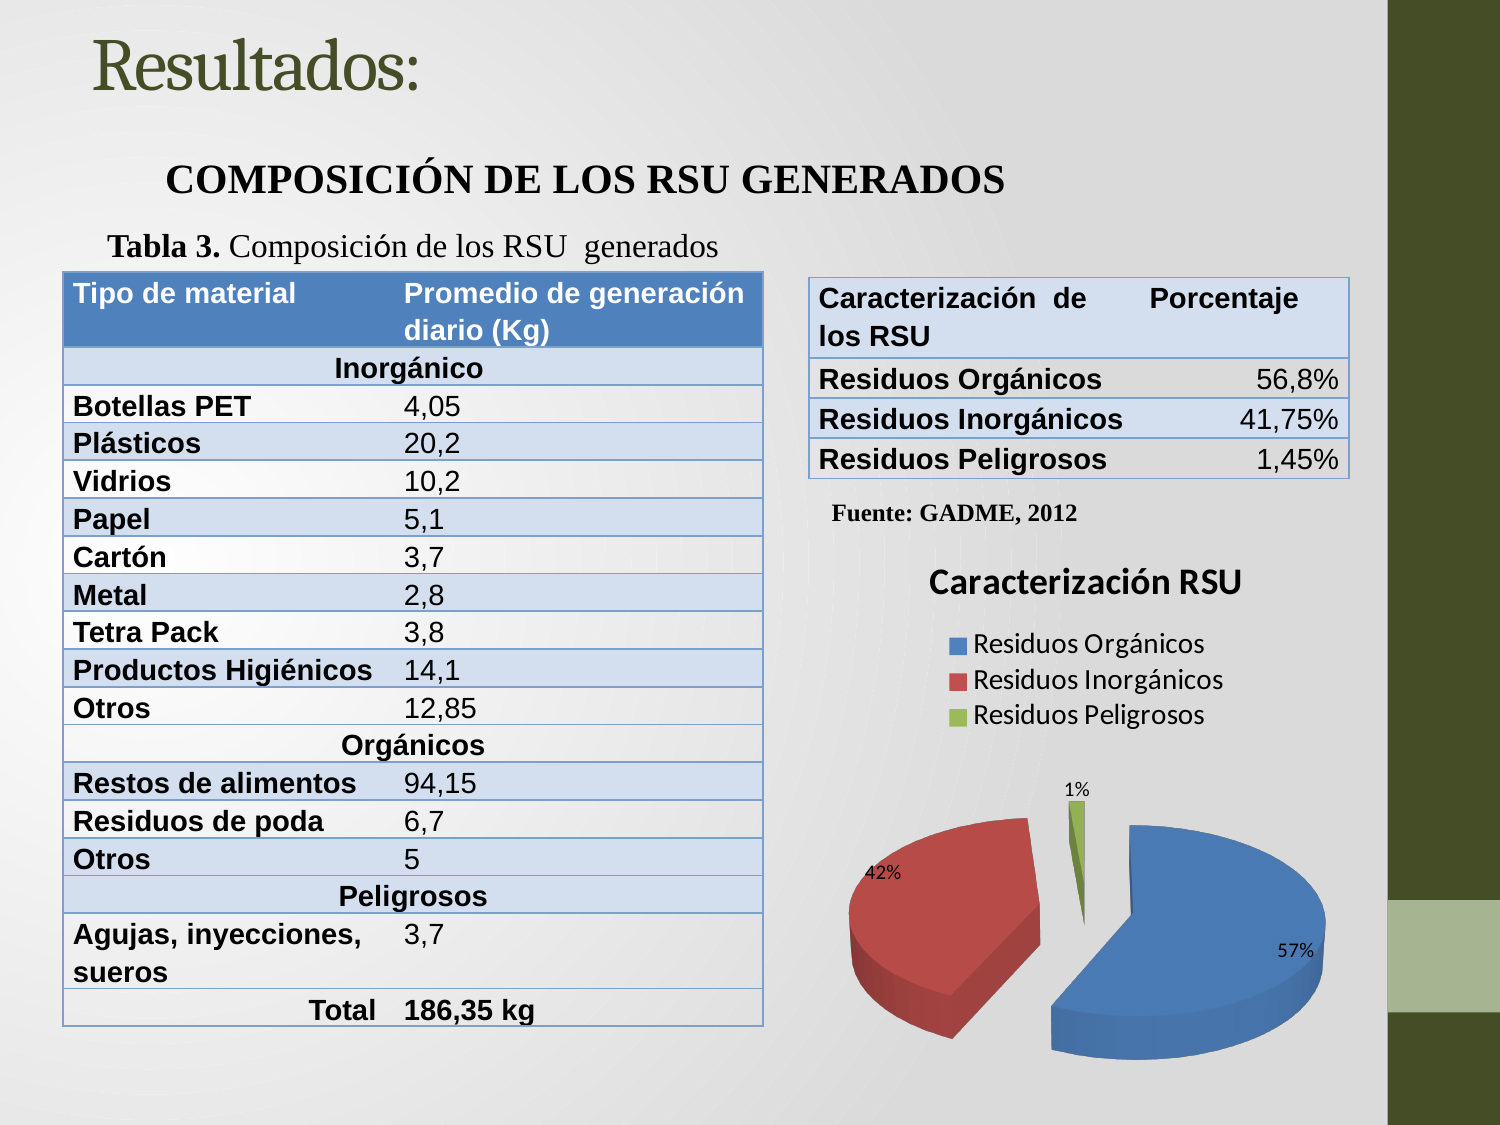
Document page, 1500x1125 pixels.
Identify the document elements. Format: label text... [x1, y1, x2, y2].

table_cell Restos de alimentos [64, 763, 394, 799]
table_cell Otros [64, 688, 394, 724]
table_cell Total [64, 989, 394, 1025]
table_header Caracterización de los RSU [810, 278, 1140, 357]
table_cell Tetra Pack [64, 612, 394, 648]
table_header Porcentaje [1140, 278, 1348, 357]
table_cell 14,1 [394, 650, 762, 686]
table_cell Botellas PET [64, 386, 394, 422]
table_cell 12,85 [394, 688, 762, 724]
table_cell Productos Higiénicos [64, 650, 394, 686]
chart [808, 534, 1365, 1125]
table_cell 56,8% [1140, 359, 1348, 397]
table_cell 6,7 [394, 801, 762, 837]
table_cell Plásticos [64, 423, 394, 459]
text_box Tabla 3. Composición de los RSU generados [91, 216, 735, 272]
table_cell 186,35 kg [394, 989, 762, 1025]
table_cell Orgánicos [64, 725, 762, 761]
table_cell 3,7 [394, 914, 762, 988]
table_cell 2,8 [394, 574, 762, 610]
table_cell Cartón [64, 537, 394, 573]
table_cell Peligrosos [64, 876, 762, 912]
table_header Tipo de material [64, 273, 394, 346]
table_cell 3,7 [394, 537, 762, 573]
table_cell Residuos Inorgánicos [810, 399, 1140, 437]
table_cell 5 [394, 839, 762, 875]
table_cell Vidrios [64, 461, 394, 497]
table_cell Metal [64, 574, 394, 610]
table_cell 1,45% [1140, 439, 1348, 478]
table_cell 41,75% [1140, 399, 1348, 437]
table_cell 20,2 [394, 423, 762, 459]
table_cell Agujas, inyecciones, sueros [64, 914, 394, 988]
table_cell Otros [64, 839, 394, 875]
table_cell Papel [64, 499, 394, 535]
table_cell 3,8 [394, 612, 762, 648]
table_cell 10,2 [394, 461, 762, 497]
table_cell 5,1 [394, 499, 762, 535]
text_box Fuente: GADME, 2012 [810, 489, 1093, 529]
table_header Promedio de generación diario (Kg) [394, 273, 762, 346]
table_cell Inorgánico [64, 348, 762, 384]
title Resultados: [76, 19, 1327, 102]
table_cell Residuos Peligrosos [810, 439, 1140, 478]
table_cell Residuos de poda [64, 801, 394, 837]
table_cell 94,15 [394, 763, 762, 799]
list COMPOSICIÓN DE LOS RSU GENERADOS [75, 137, 1325, 1050]
table_cell Residuos Orgánicos [810, 359, 1140, 397]
table_cell 4,05 [394, 386, 762, 422]
